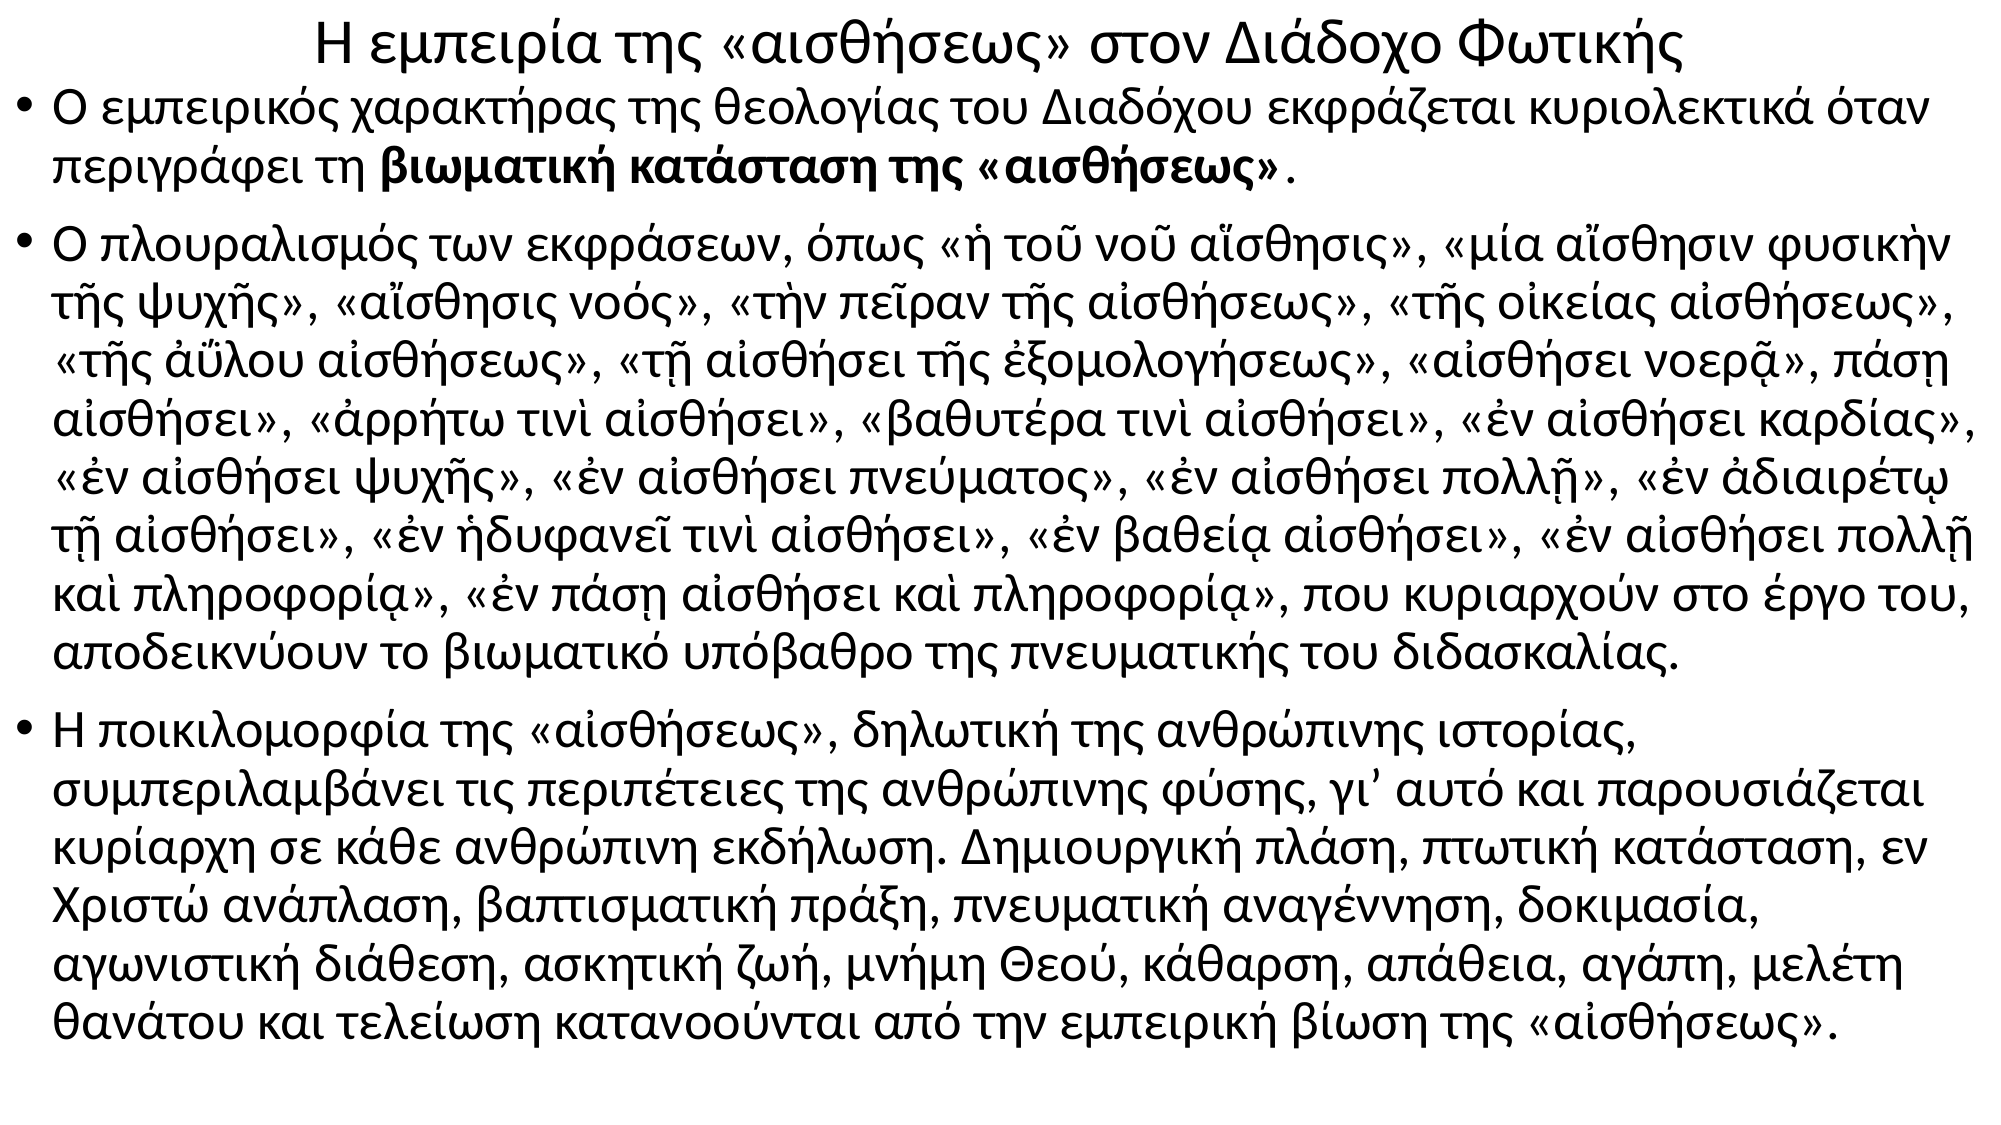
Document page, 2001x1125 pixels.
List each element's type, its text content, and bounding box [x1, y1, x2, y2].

title Η εμπειρία της «αισθήσεως» στον Διάδοχο Φωτικής [0, 0, 2000, 70]
list Ο εμπειρικός χαρακτήρας της θεολογίας του Διαδόχου εκφράζεται κυριολεκτικά όταν περιγράφει τη βιωματική κατάσταση της «αισθήσεως». Ο πλουραλισμός των εκφράσεων, όπως «ἡ τοῦ νοῦ αἵσθησις», «μία αἴσθησιν φυσικὴν τῆς ψυχῆς», «αἴσθησις νοός», «τὴν πεῖραν τῆς αἰσθήσεως», «τῆς οἰκείας αἰσθήσεως», «τῆς ἀΰλου αἰσθήσεως», «τῇ αἰσθήσει τῆς ἐξομολογήσεως», «αἰσθήσει νοερᾷ», πάσῃ αἰσθήσει», «ἀρρήτω τινὶ αἰσθήσει», «βαθυτέρα τινὶ αἰσθήσει», «ἐν αἰσθήσει καρδίας», «ἐν αἰσθήσει ψυχῆς», «ἐν αἰσθήσει πνεύματος», «ἐν αἰσθήσει πολλῇ», «ἐν ἀδιαιρέτῳ τῇ αἰσθήσει», «ἐν ἡδυφανεῖ τινὶ αἰσθήσει», «ἐν βαθείᾳ αἰσθήσει», «ἐν αἰσθήσει πολλῇ καὶ πληροφορίᾳ», «ἐν πάσῃ αἰσθήσει καὶ πληροφορίᾳ», που κυριαρχούν στο έργο του, αποδεικνύουν το βιωματικό υπόβαθρο της πνευματικής του διδασκαλίας. Η ποικιλομορφία της «αἰσθήσεως», δηλωτική της ανθρώπινης ιστορίας, συμπεριλαμβάνει τις περιπέτειες της ανθρώπινης φύσης, γι’ αυτό και παρουσιάζεται κυρίαρχη σε κάθε ανθρώπινη εκδήλωση. Δημιουργική πλάση, πτωτική κατάσταση, εν Χριστώ ανάπλαση, βαπτισματική πράξη, πνευματική αναγέννηση, δοκιμασία, αγωνιστική διάθεση, ασκητική ζωή, μνήμη Θεού, κάθαρση, απάθεια, αγάπη, μελέτη θανάτου και τελείωση κατανοούνται από την εμπειρική βίωση της «αἰσθήσεως». [0, 70, 2000, 1125]
